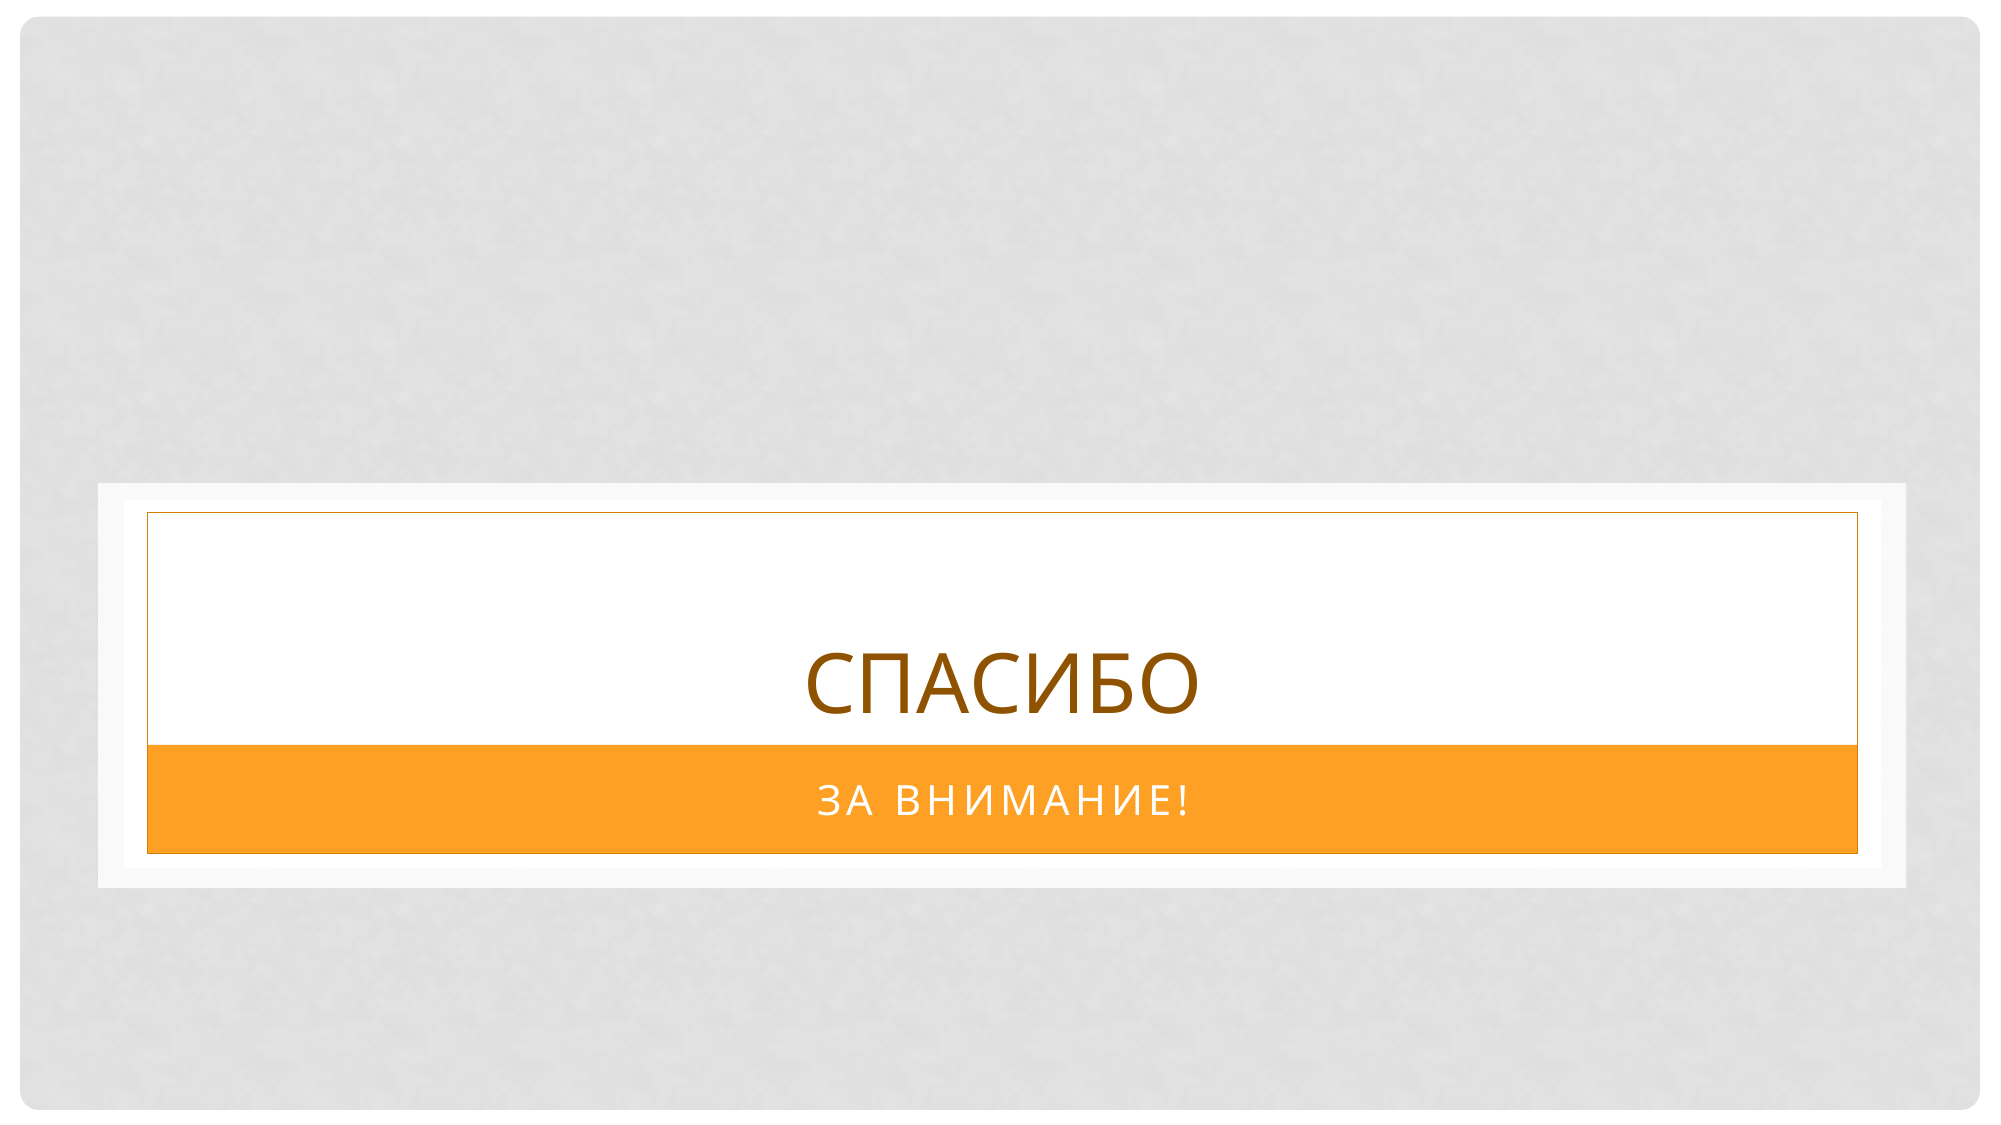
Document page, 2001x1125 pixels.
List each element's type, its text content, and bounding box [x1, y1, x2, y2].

title спасибо [161, 525, 1845, 738]
list За внимание! [161, 755, 1845, 842]
